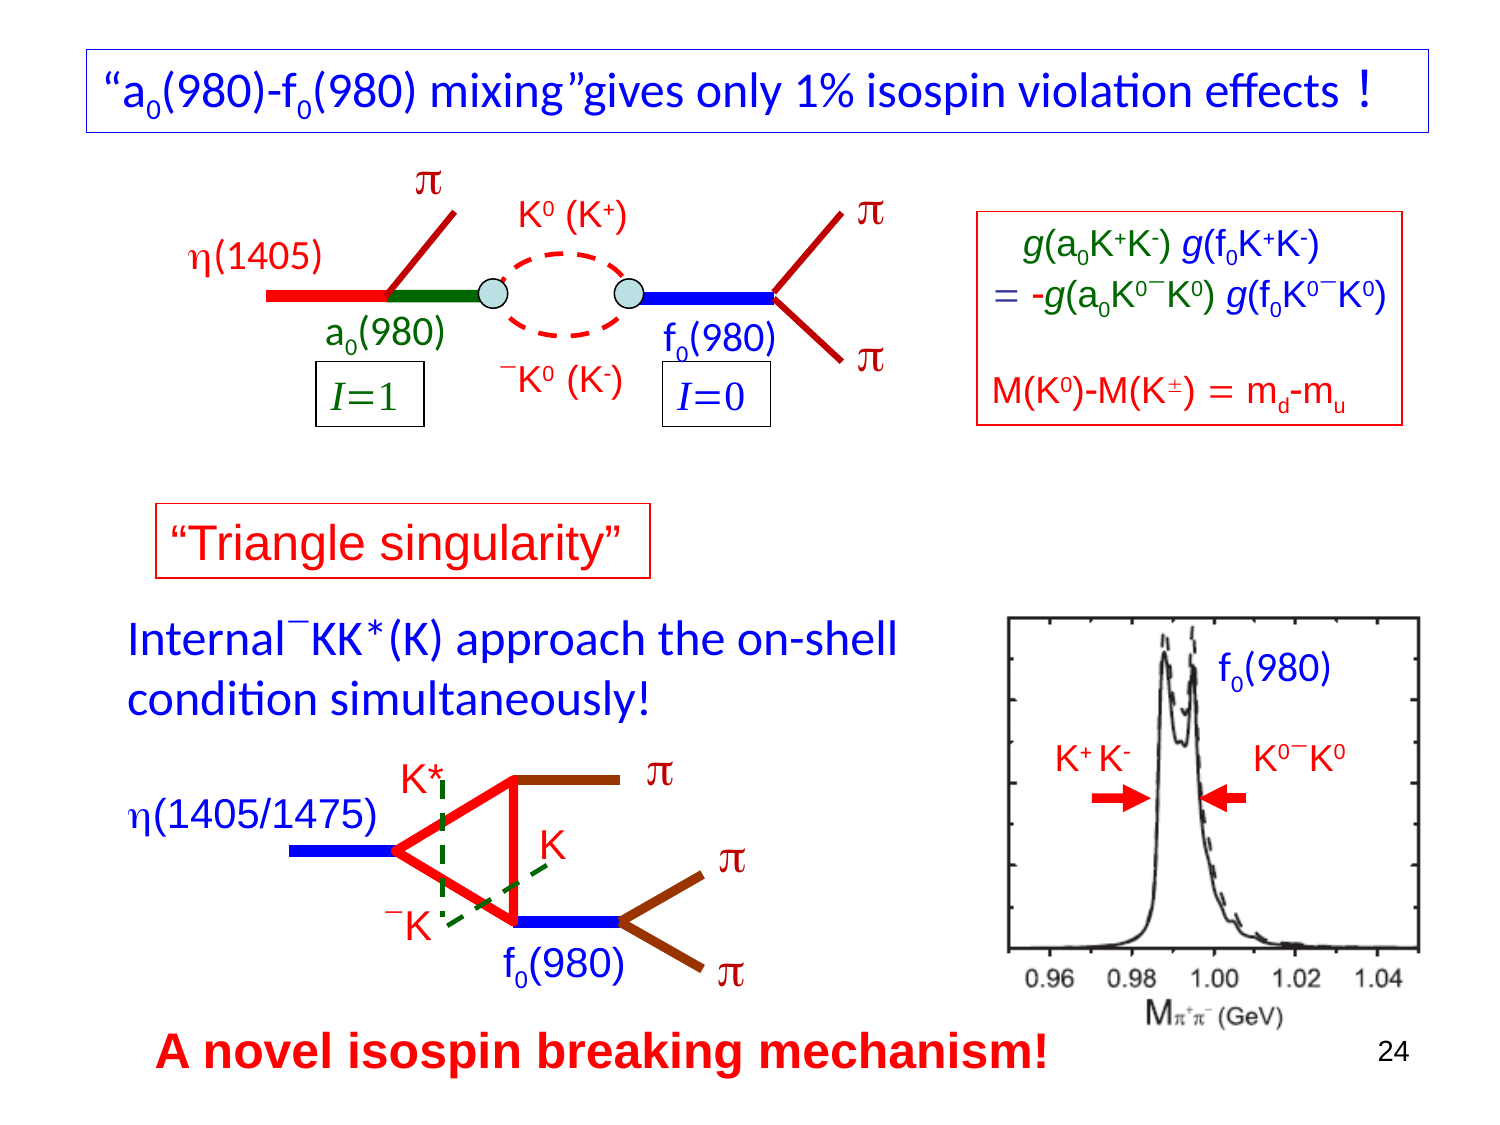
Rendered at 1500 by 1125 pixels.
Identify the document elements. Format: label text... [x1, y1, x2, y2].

text_box A novel isospin breaking mechanism! [139, 1011, 1066, 1087]
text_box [773, 212, 843, 293]
text_box a0(980) [310, 304, 462, 368]
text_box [619, 874, 703, 921]
text_box  [703, 815, 762, 891]
text_box  [400, 136, 458, 212]
text_box (1405) [173, 220, 349, 285]
text_box (1405/1475) [112, 779, 405, 845]
slide_number 24 [1074, 1043, 1425, 1103]
text_box [396, 825, 438, 876]
text_box g(a0KK) g(f0KK)  g(a0K0K0) g(f0K0K0) M(K0)M(K)  mdmu [977, 211, 1403, 425]
text_box K [524, 810, 594, 875]
text_box f0(980) [488, 931, 641, 1001]
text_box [773, 298, 843, 362]
text_box [448, 780, 514, 863]
text_box  [842, 167, 900, 243]
text_box K* [385, 744, 471, 810]
text_box [478, 278, 508, 309]
text_box “a0(980)-f0(980) mixing”gives only 1% isospin violation effects！ [86, 49, 1429, 133]
text_box f0(980) [648, 307, 793, 375]
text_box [619, 921, 703, 970]
text_box K0 (K) [483, 347, 645, 408]
text_box [501, 253, 626, 337]
text_box InternalKK*(K) approach the on-shell condition simultaneously! [112, 597, 951, 733]
text_box  [702, 928, 760, 1004]
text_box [442, 864, 548, 929]
text_box  [631, 733, 690, 803]
text_box I0 [662, 375, 771, 427]
text_box I1 [315, 368, 424, 427]
text_box K [368, 891, 459, 956]
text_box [385, 211, 455, 297]
text_box [614, 278, 644, 309]
picture [985, 597, 1436, 1036]
text_box  [842, 314, 900, 389]
text_box “Triangle singularity” [155, 503, 651, 579]
text_box K0 (K) [502, 182, 654, 243]
